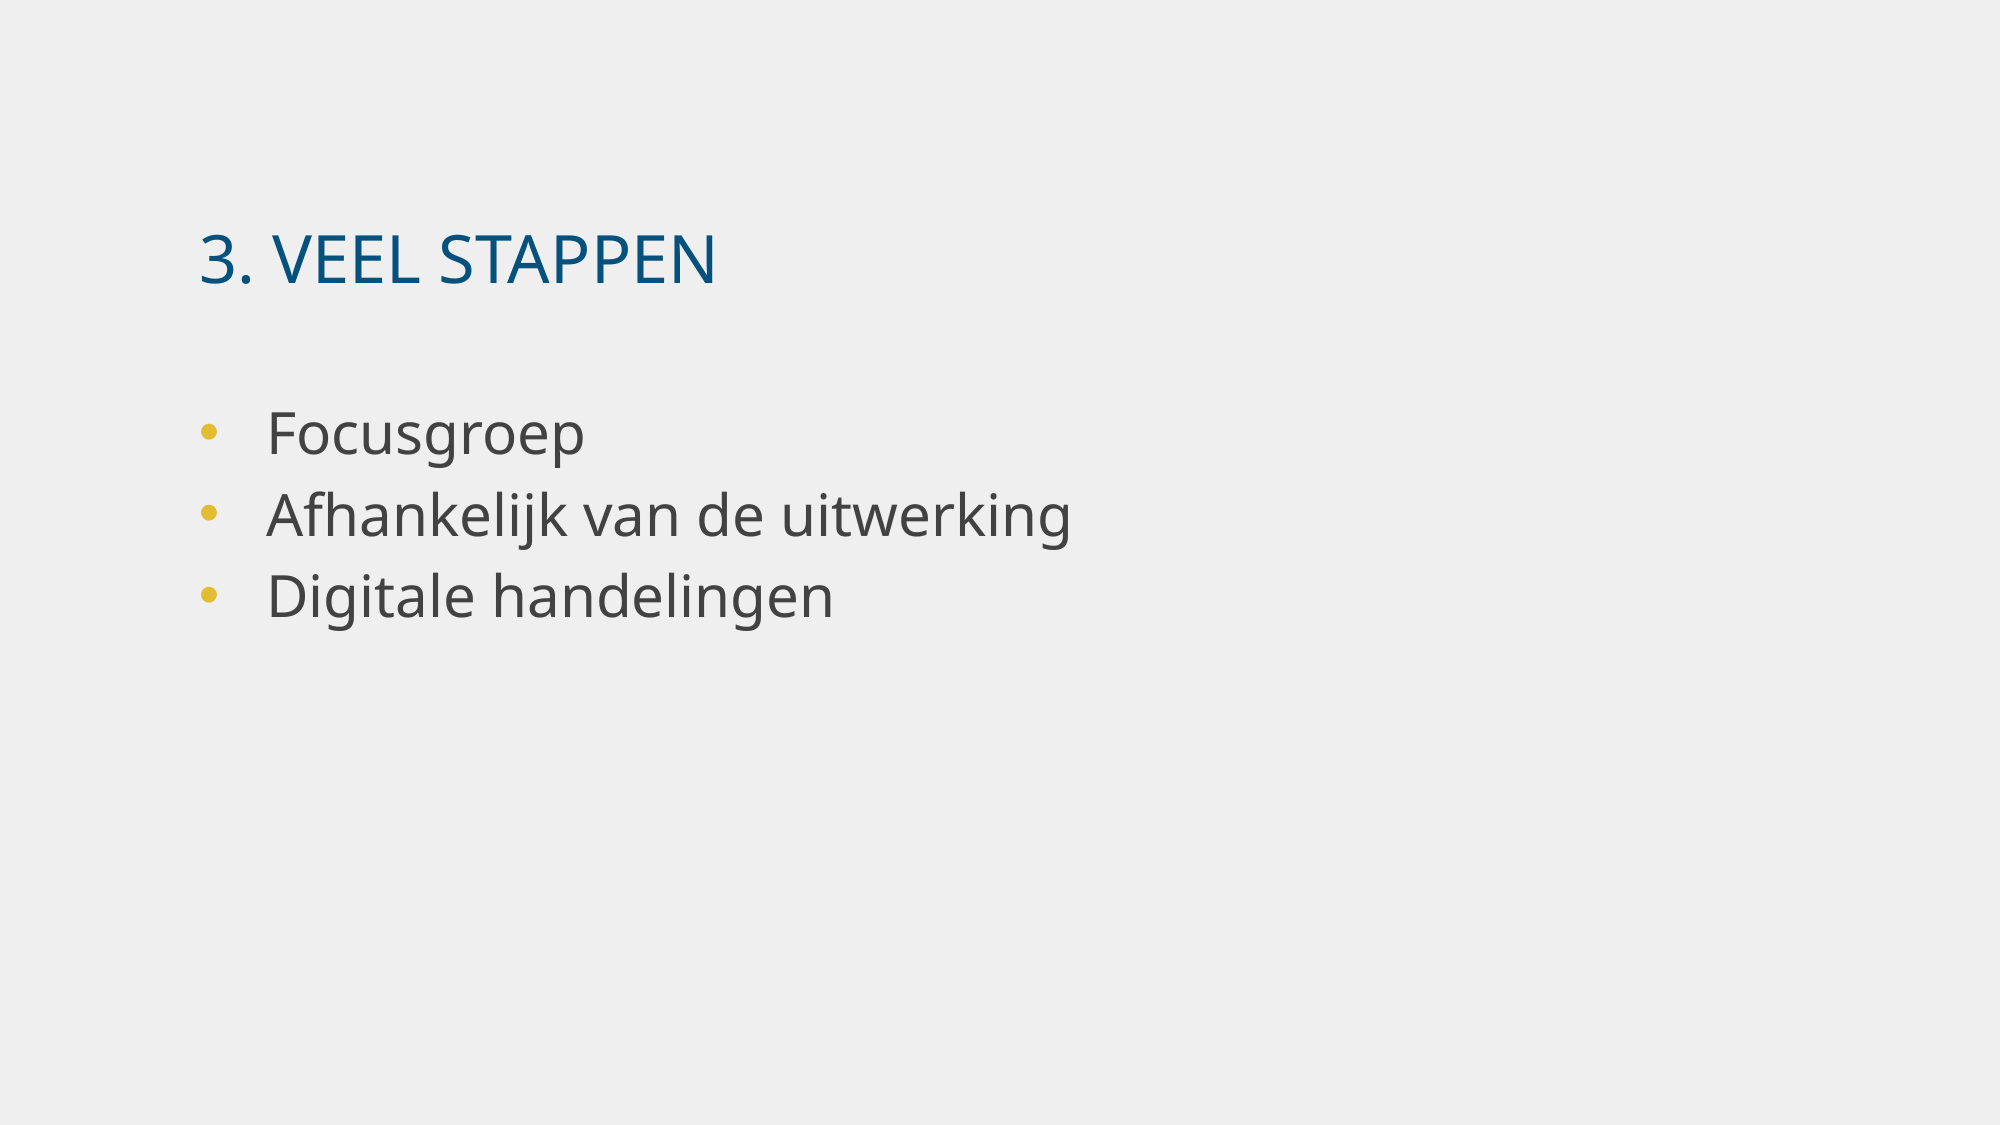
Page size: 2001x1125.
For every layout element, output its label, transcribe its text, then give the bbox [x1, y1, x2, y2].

title 3. Veel stappen [199, 155, 1799, 298]
text_box Focusgroep Afhankelijk van de uitwerking Digitale handelingen [199, 396, 1799, 928]
